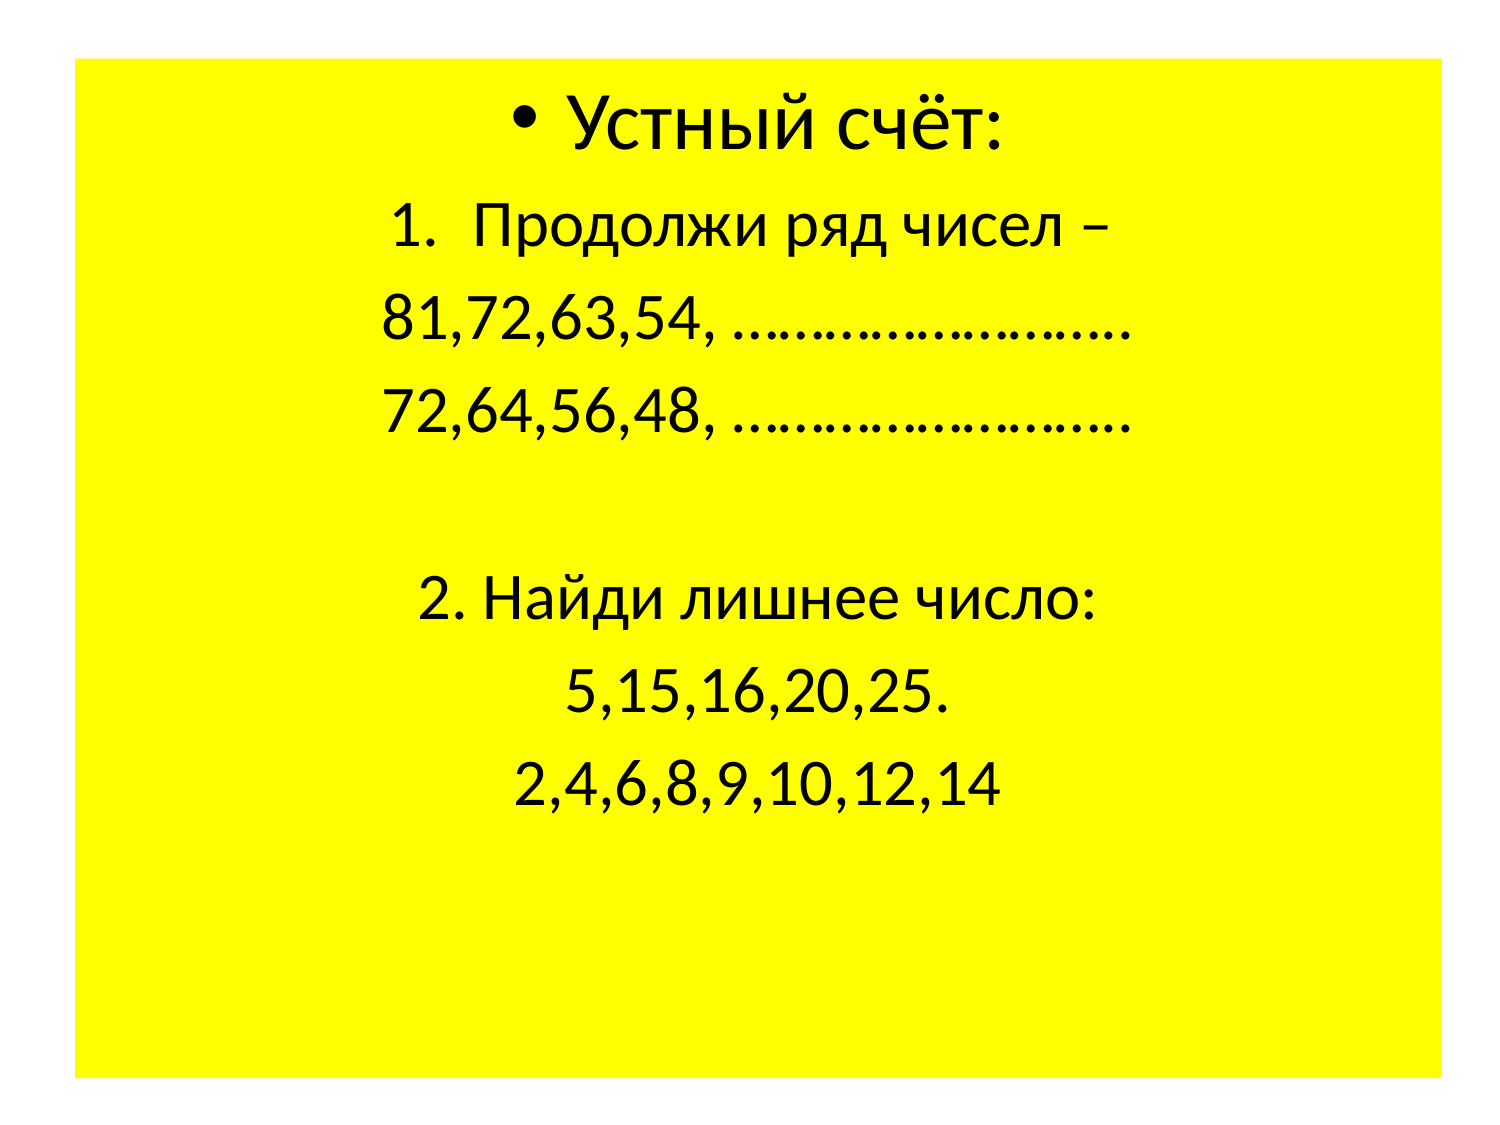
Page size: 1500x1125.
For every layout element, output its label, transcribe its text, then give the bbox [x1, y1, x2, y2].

list Устный счёт: Продолжи ряд чисел – 81,72,63,54, …………………….. 72,64,56,48, …………………….. 2. Найди лишнее число: 5,15,16,20,25. 2,4,6,8,9,10,12,14 [75, 58, 1442, 1079]
